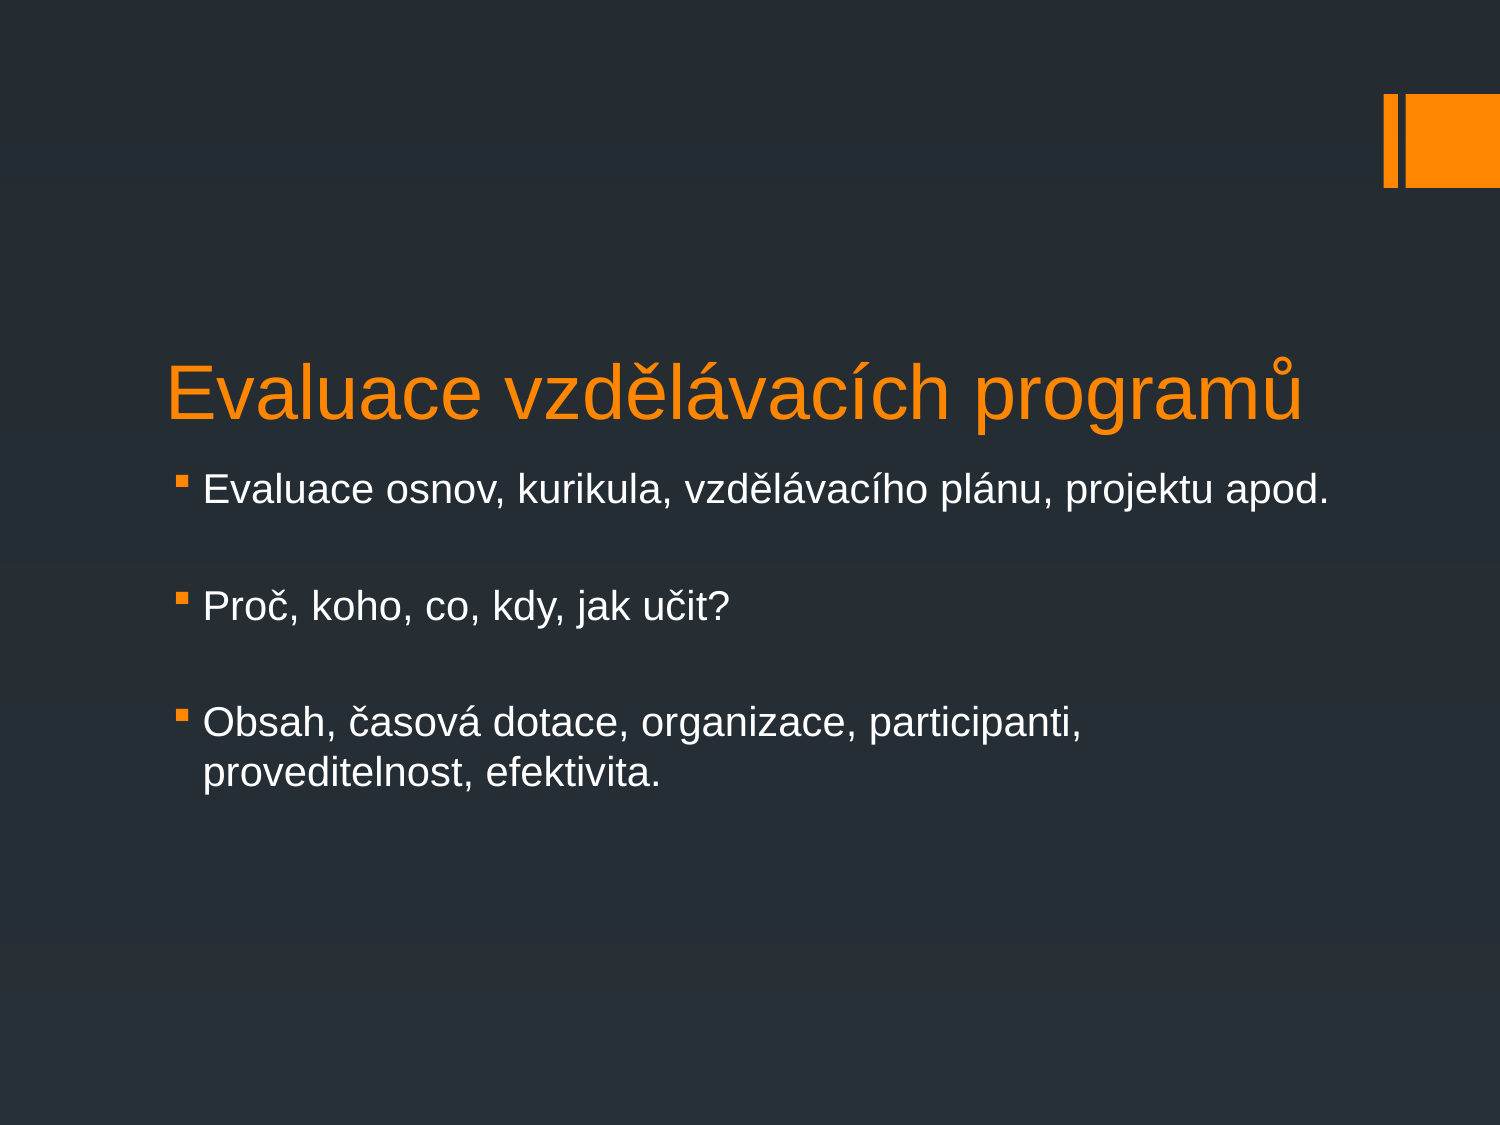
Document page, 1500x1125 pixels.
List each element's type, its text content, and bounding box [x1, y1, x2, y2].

title Evaluace vzdělávacích programů [150, 253, 1350, 443]
list Evaluace osnov, kurikula, vzdělávacího plánu, projektu apod. Proč, koho, co, kdy, jak učit? Obsah, časová dotace, organizace, participanti, proveditelnost, efektivita. [150, 454, 1350, 1035]
